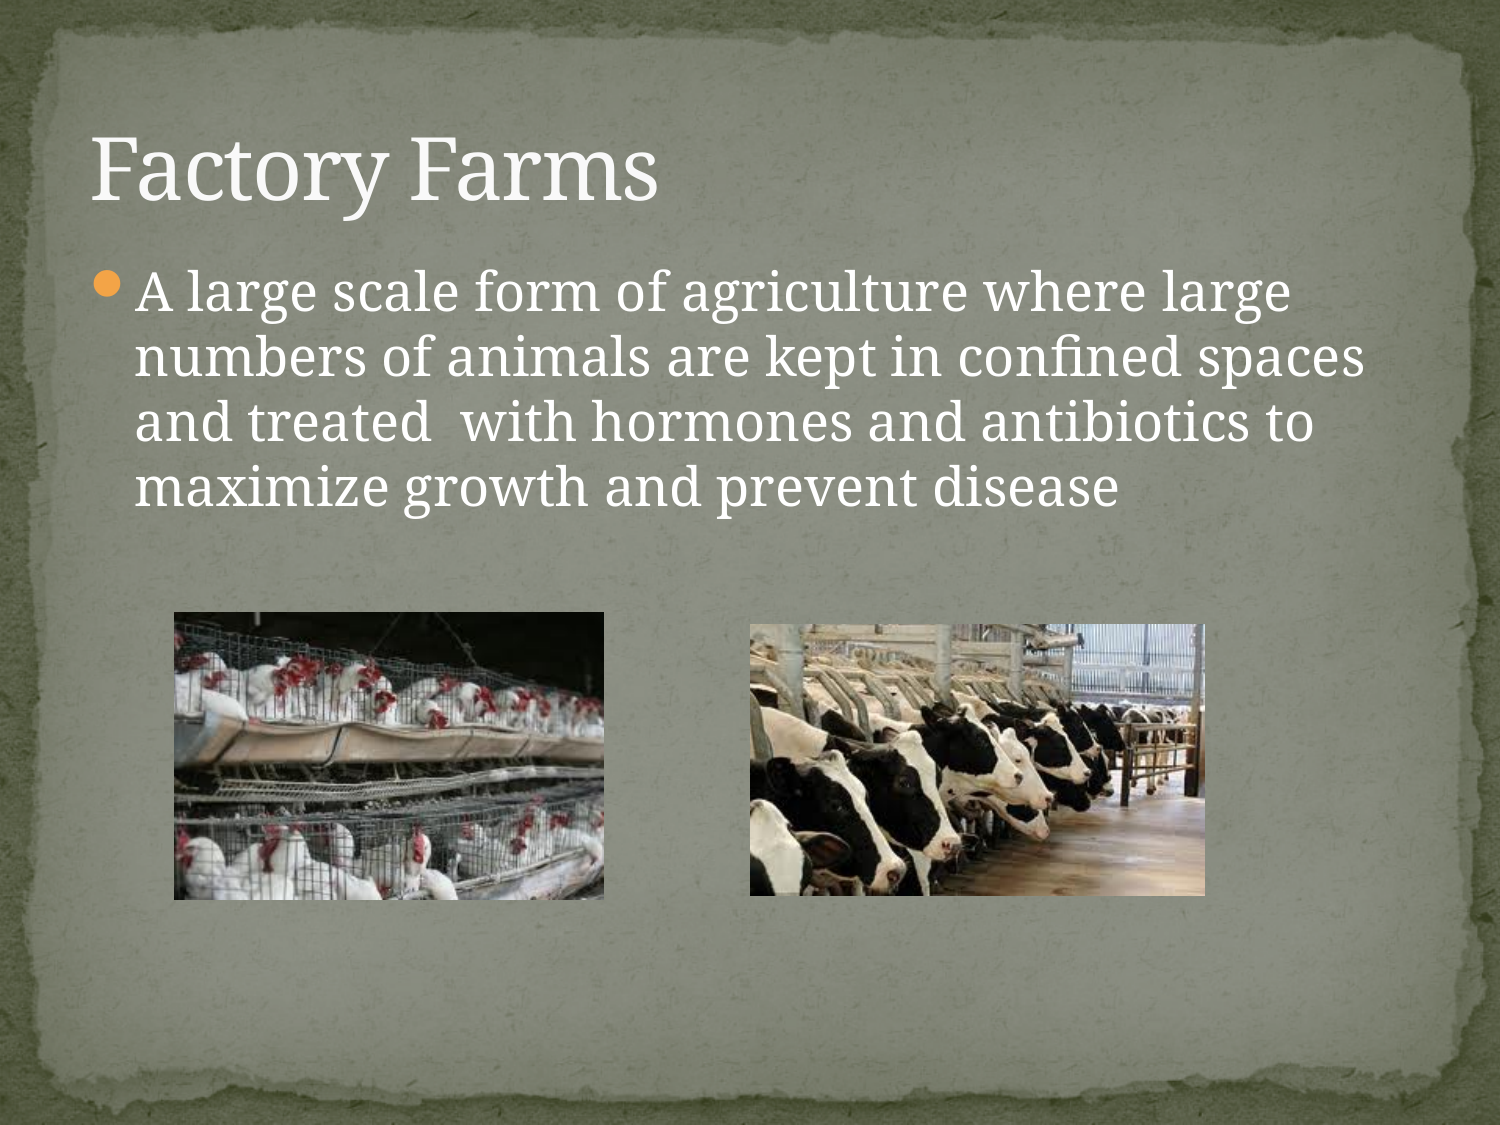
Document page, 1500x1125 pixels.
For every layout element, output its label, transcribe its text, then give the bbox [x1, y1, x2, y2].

title Factory Farms [74, 24, 1425, 225]
picture [174, 612, 604, 900]
list A large scale form of agriculture where large numbers of animals are kept in confined spaces and treated with hormones and antibiotics to maximize growth and prevent disease [75, 249, 1425, 1000]
picture [750, 624, 1205, 896]
